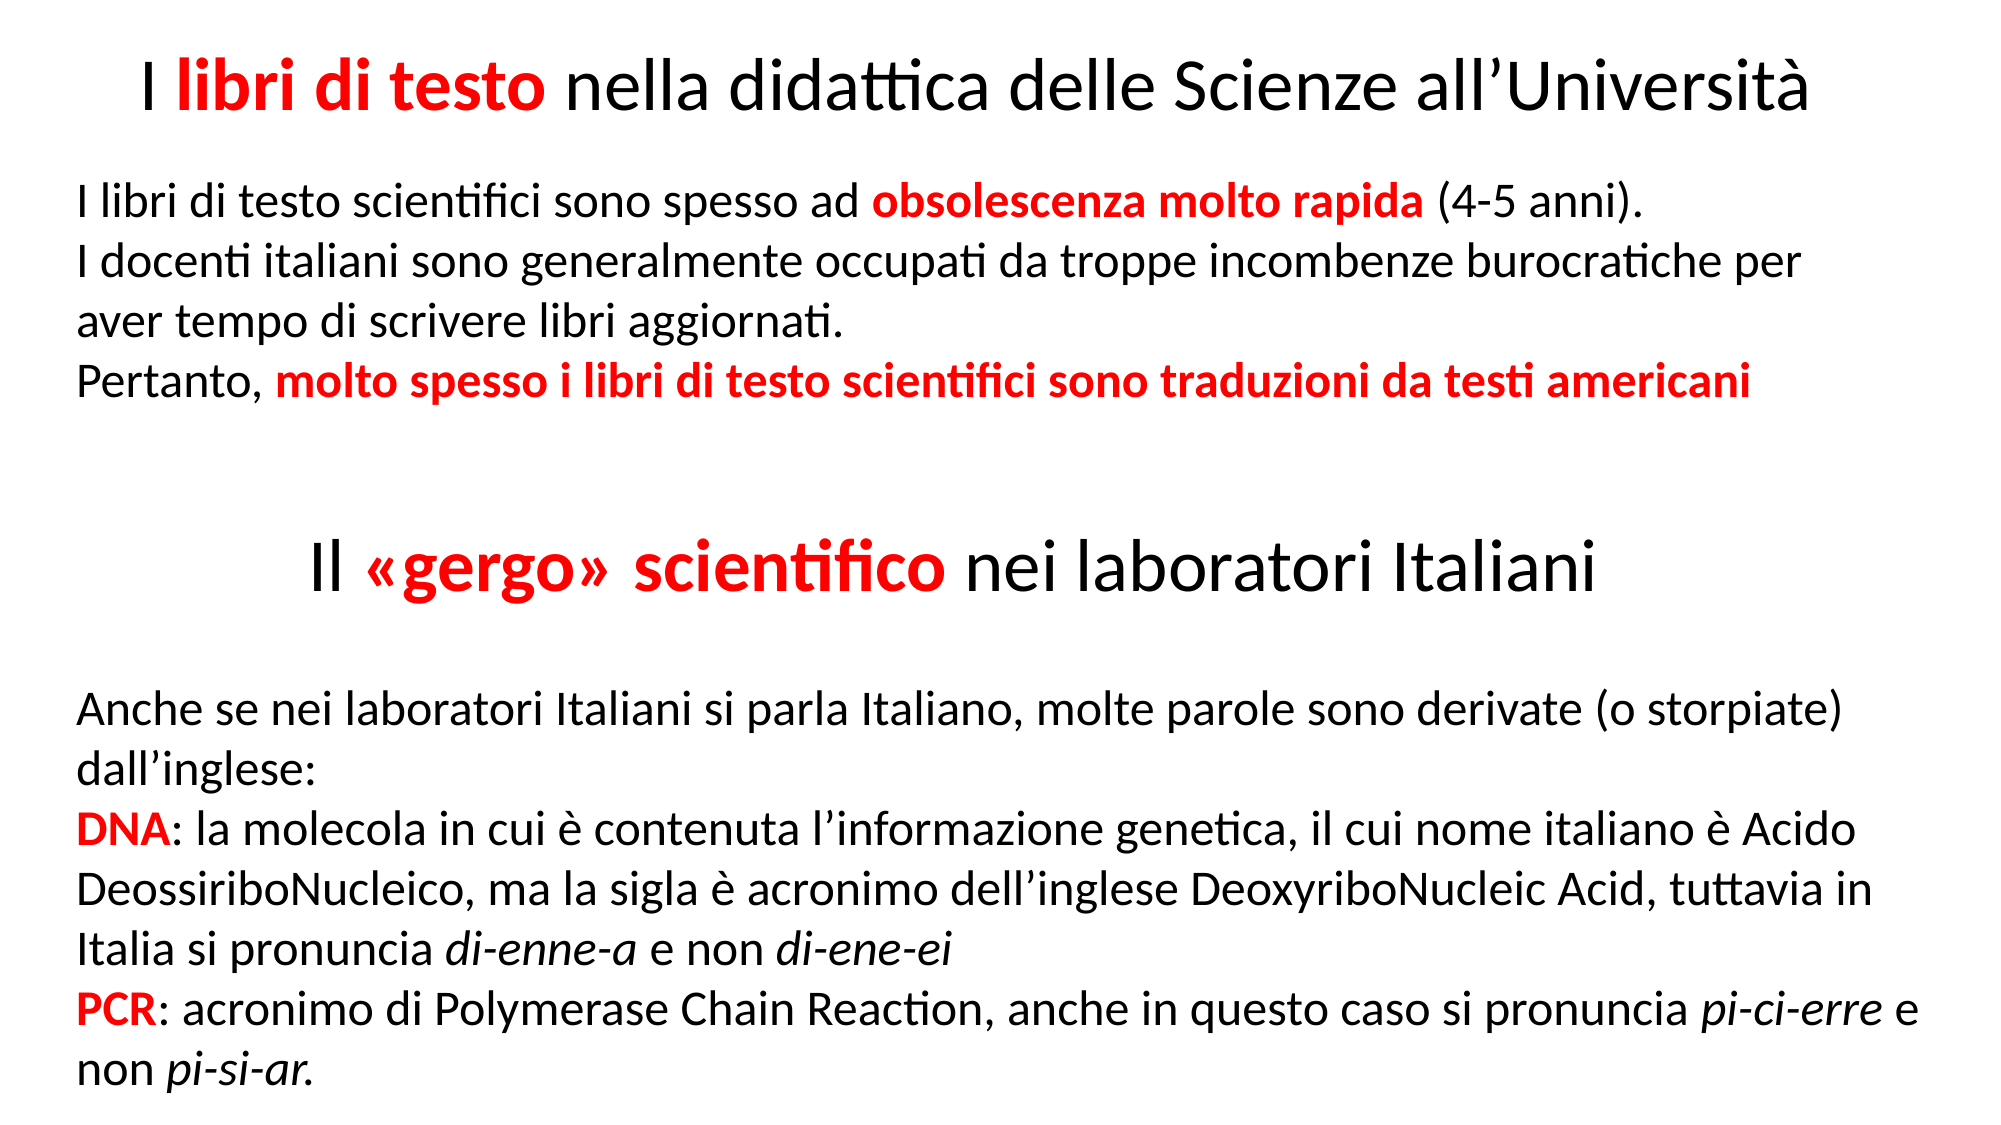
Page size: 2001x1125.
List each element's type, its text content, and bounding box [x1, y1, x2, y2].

text_box Il «gergo» scientifico nei laboratori Italiani [61, 509, 1847, 615]
text_box I libri di testo nella didattica delle Scienze all’Università [83, 28, 1869, 134]
text_box Anche se nei laboratori Italiani si parla Italiano, molte parole sono derivate (o storpiate) dall’inglese: DNA: la molecola in cui è contenuta l’informazione genetica, il cui nome italiano è Acido DeossiriboNucleico, ma la sigla è acronimo dell’inglese DeoxyriboNucleic Acid, tuttavia in Italia si pronuncia di-enne-a e non di-ene-ei PCR: acronimo di Polymerase Chain Reaction, anche in questo caso si pronuncia pi-ci-erre e non pi-si-ar. [61, 667, 1982, 1103]
text_box I libri di testo scientifici sono spesso ad obsolescenza molto rapida (4-5 anni). I docenti italiani sono generalmente occupati da troppe incombenze burocratiche per aver tempo di scrivere libri aggiornati. Pertanto, molto spesso i libri di testo scientifici sono traduzioni da testi americani [61, 160, 1891, 416]
